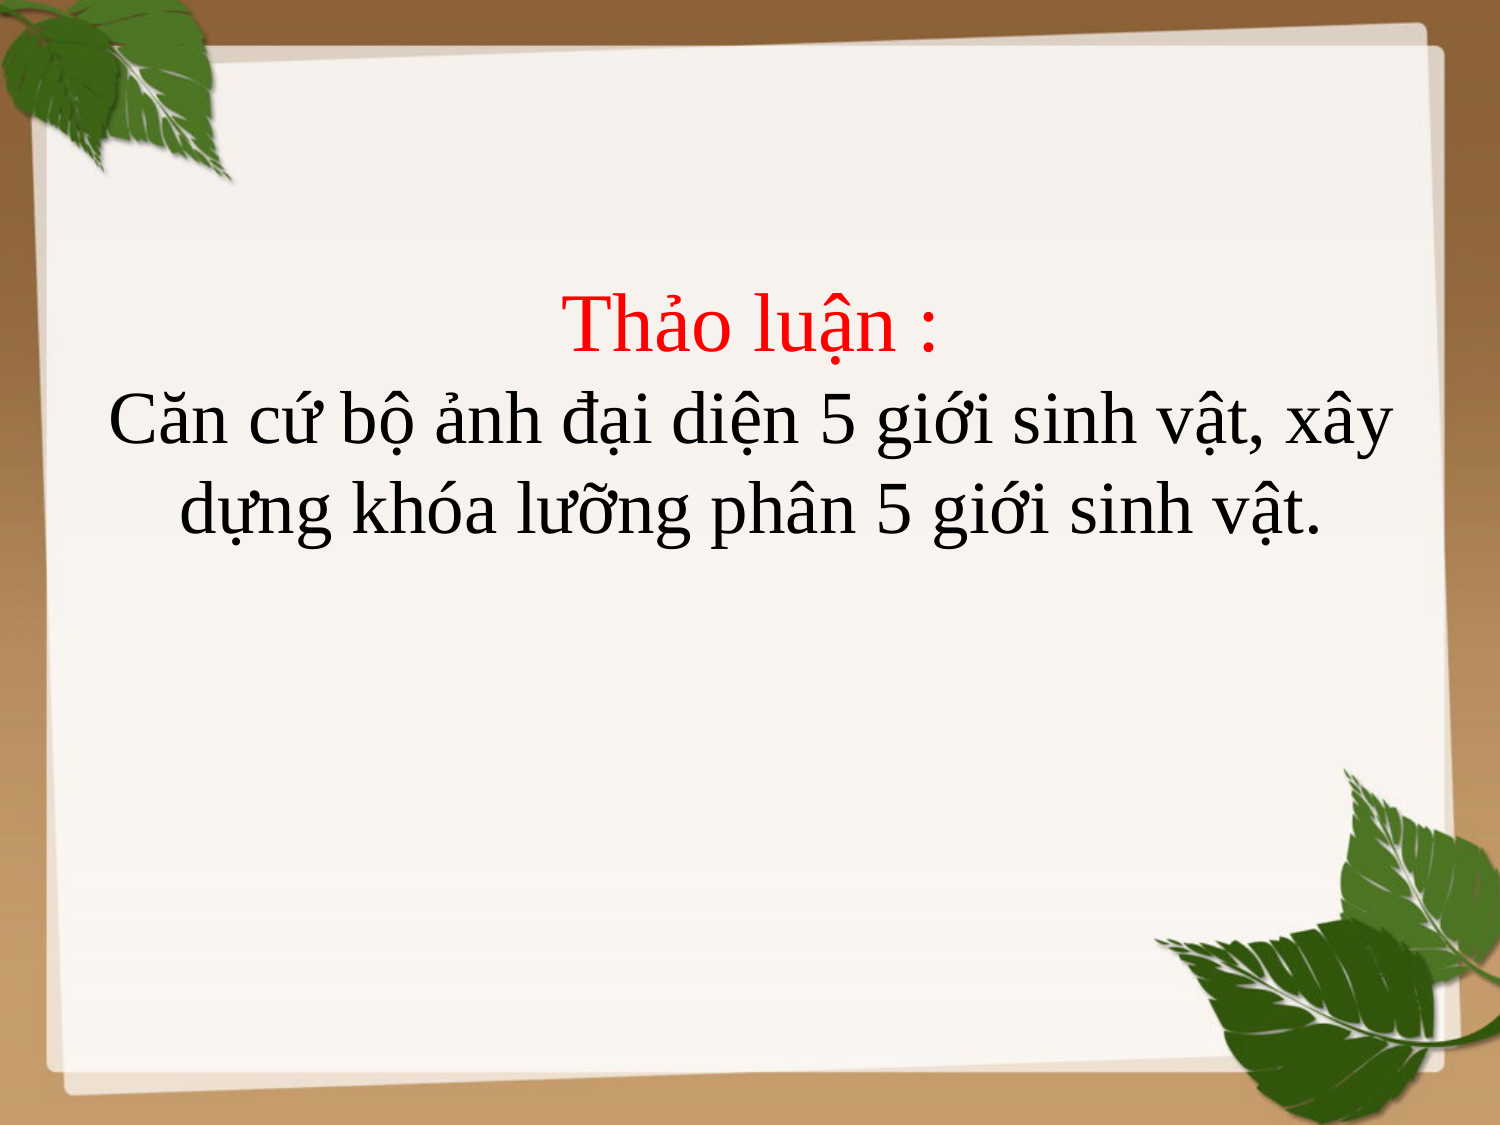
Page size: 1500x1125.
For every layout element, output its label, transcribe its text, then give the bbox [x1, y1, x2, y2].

picture [0, 0, 1500, 1125]
title Thảo luận : Căn cứ bộ ảnh đại diện 5 giới sinh vật, xây dựng khóa lưỡng phân 5 giới sinh vật. [76, 314, 1427, 502]
